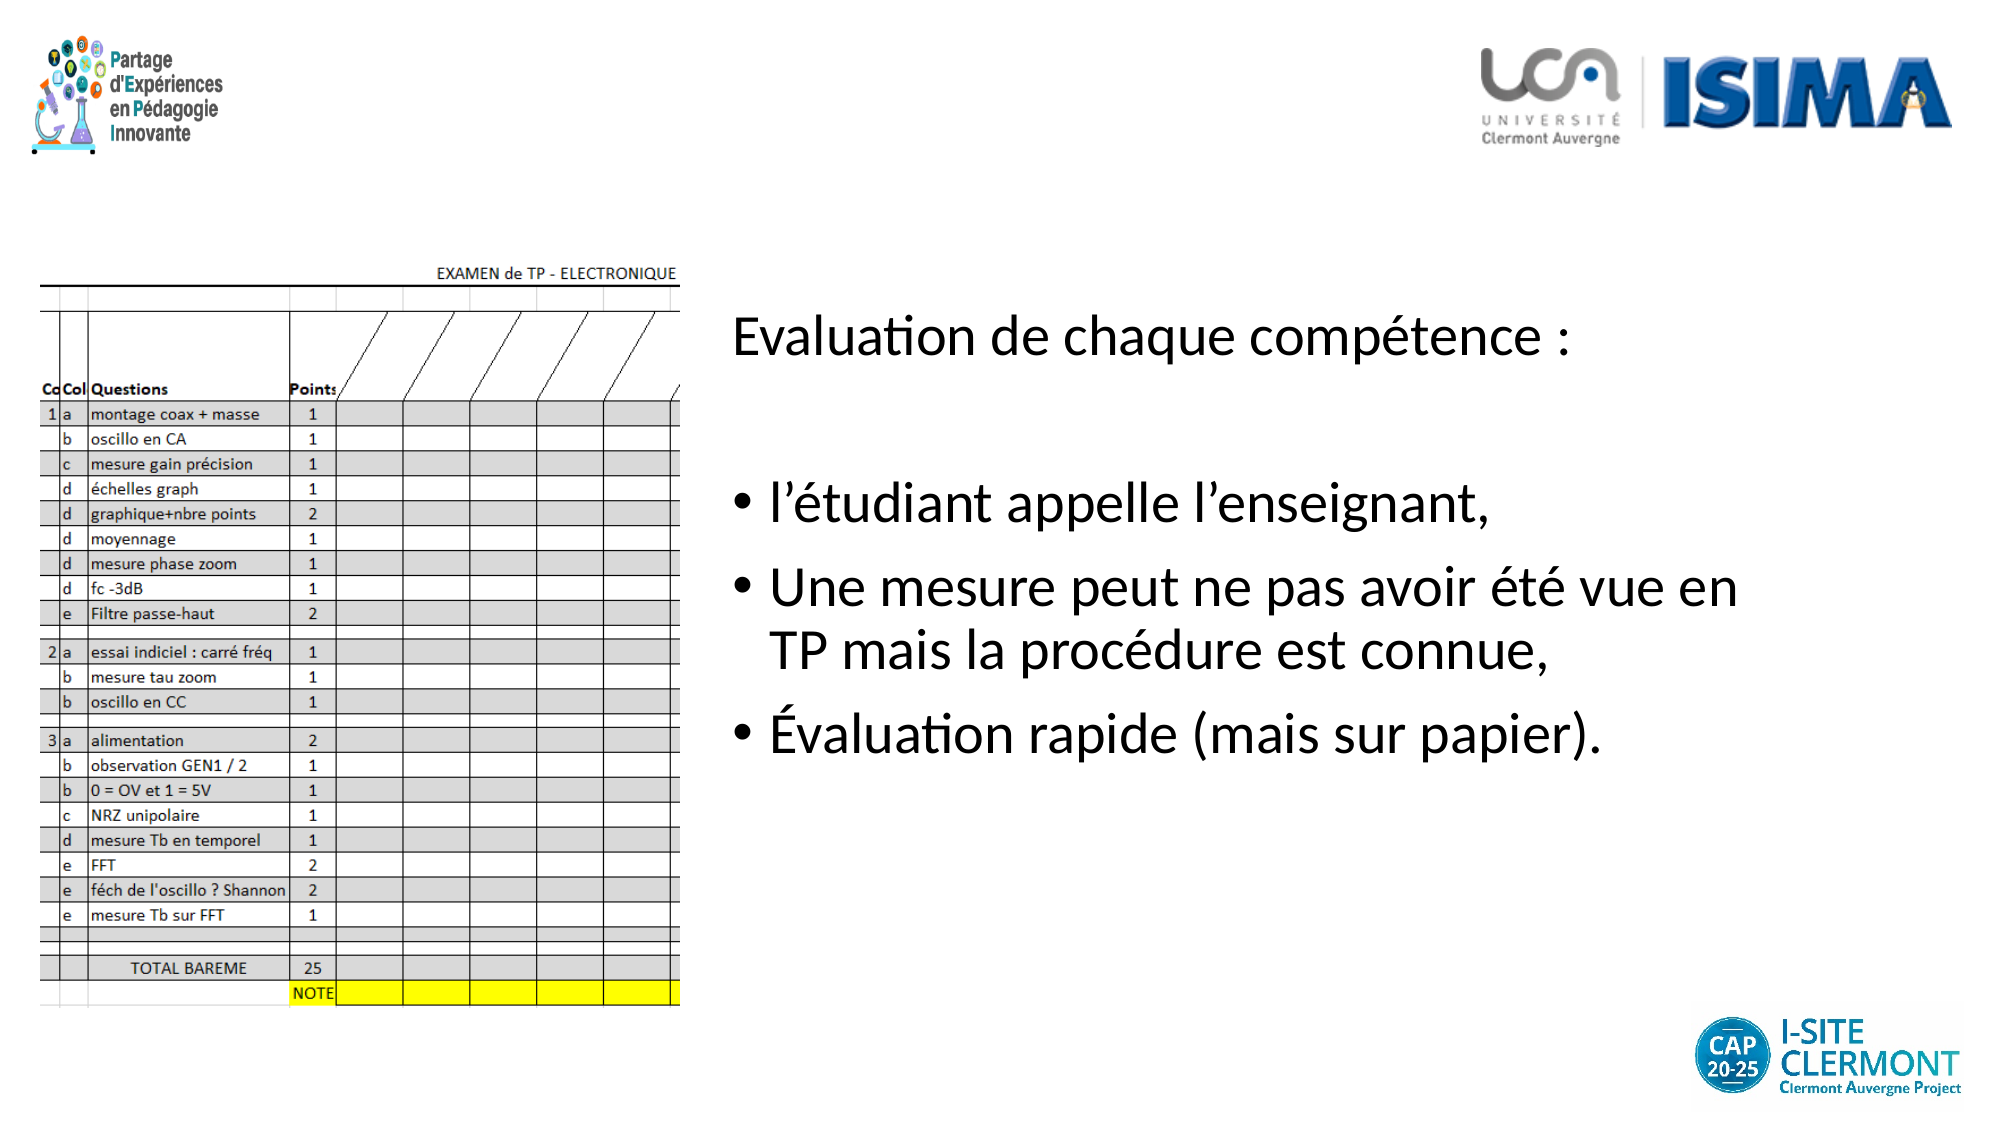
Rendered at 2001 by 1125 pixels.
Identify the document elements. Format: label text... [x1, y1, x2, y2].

list Evaluation de chaque compétence : l’étudiant appelle l’enseignant, Une mesure peut ne pas avoir été vue en TP mais la procédure est connue, Évaluation rapide (mais sur papier). [717, 122, 1825, 971]
picture [1481, 48, 1952, 148]
picture [1691, 1001, 1964, 1112]
picture [40, 261, 680, 1008]
picture [25, 31, 229, 159]
